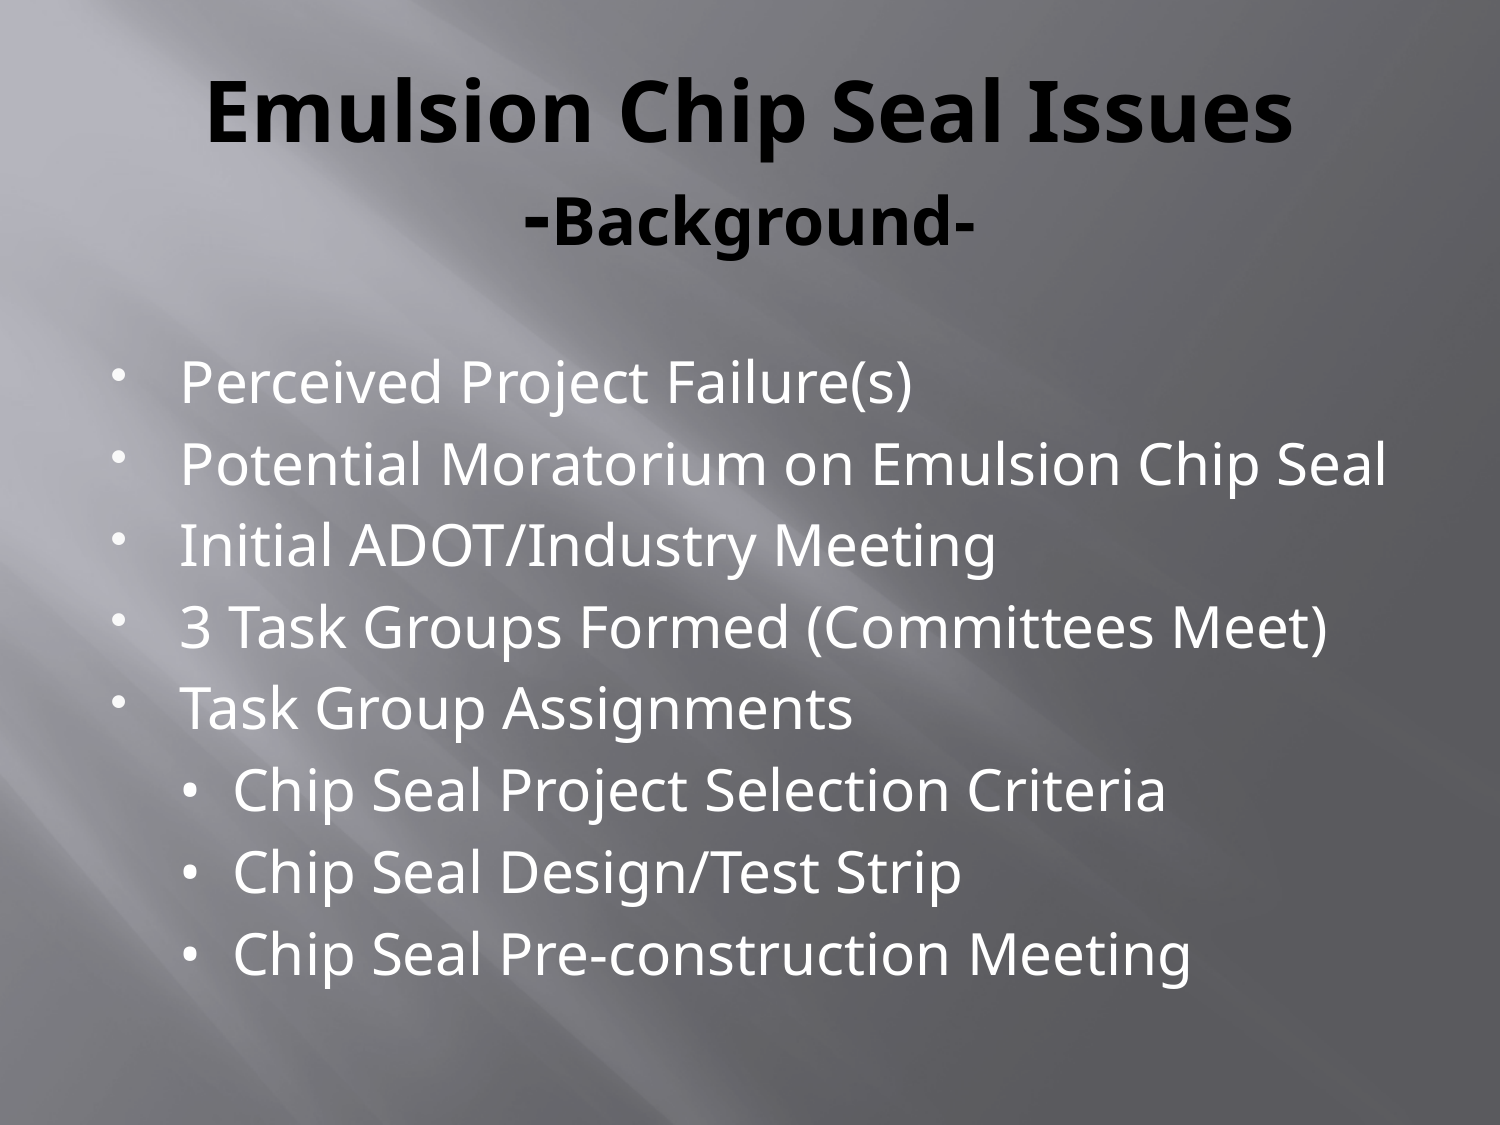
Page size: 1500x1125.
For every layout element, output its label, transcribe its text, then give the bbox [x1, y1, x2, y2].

list Perceived Project Failure(s) Potential Moratorium on Emulsion Chip Seal Initial ADOT/Industry Meeting 3 Task Groups Formed (Committees Meet) Task Group Assignments • Chip Seal Project Selection Criteria • Chip Seal Design/Test Strip • Chip Seal Pre-construction Meeting [75, 337, 1425, 1110]
title Emulsion Chip Seal Issues -Background- [75, 45, 1425, 275]
